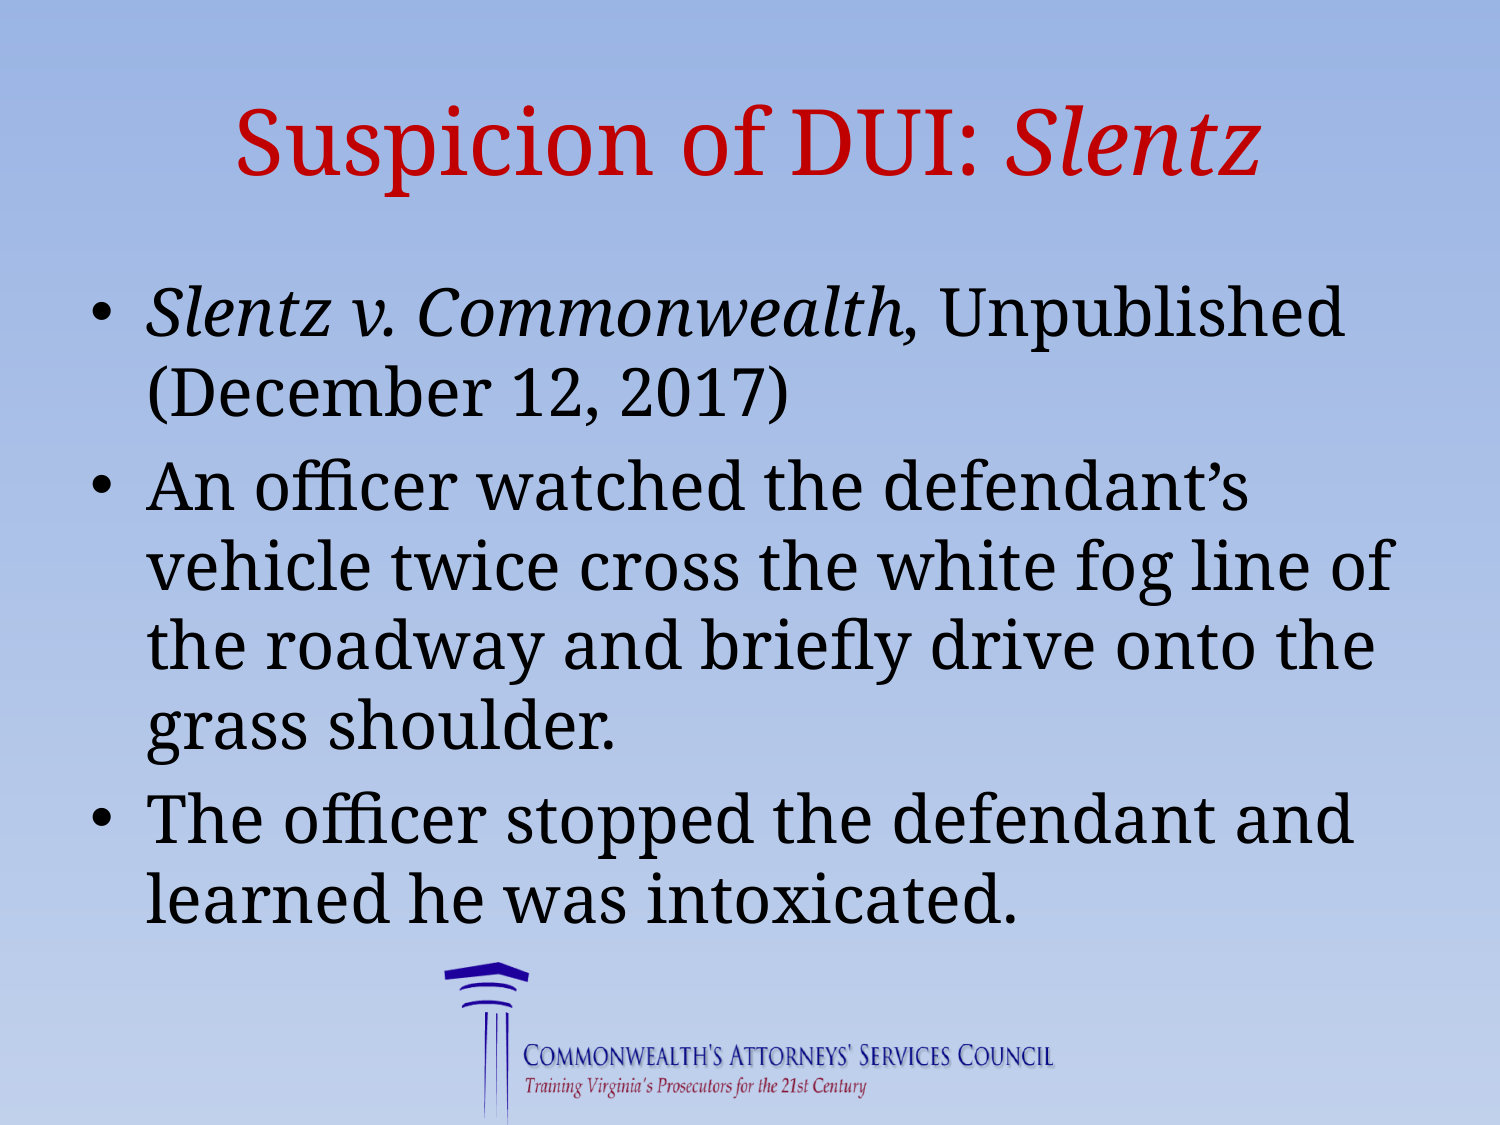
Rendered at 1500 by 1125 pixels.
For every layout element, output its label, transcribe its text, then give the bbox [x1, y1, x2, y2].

title Suspicion of DUI: Slentz [75, 45, 1425, 233]
list Slentz v. Commonwealth, Unpublished (December 12, 2017) An officer watched the defendant’s vehicle twice cross the white fog line of the roadway and briefly drive onto the grass shoulder. The officer stopped the defendant and learned he was intoxicated. [75, 262, 1425, 950]
picture [444, 962, 1056, 1125]
